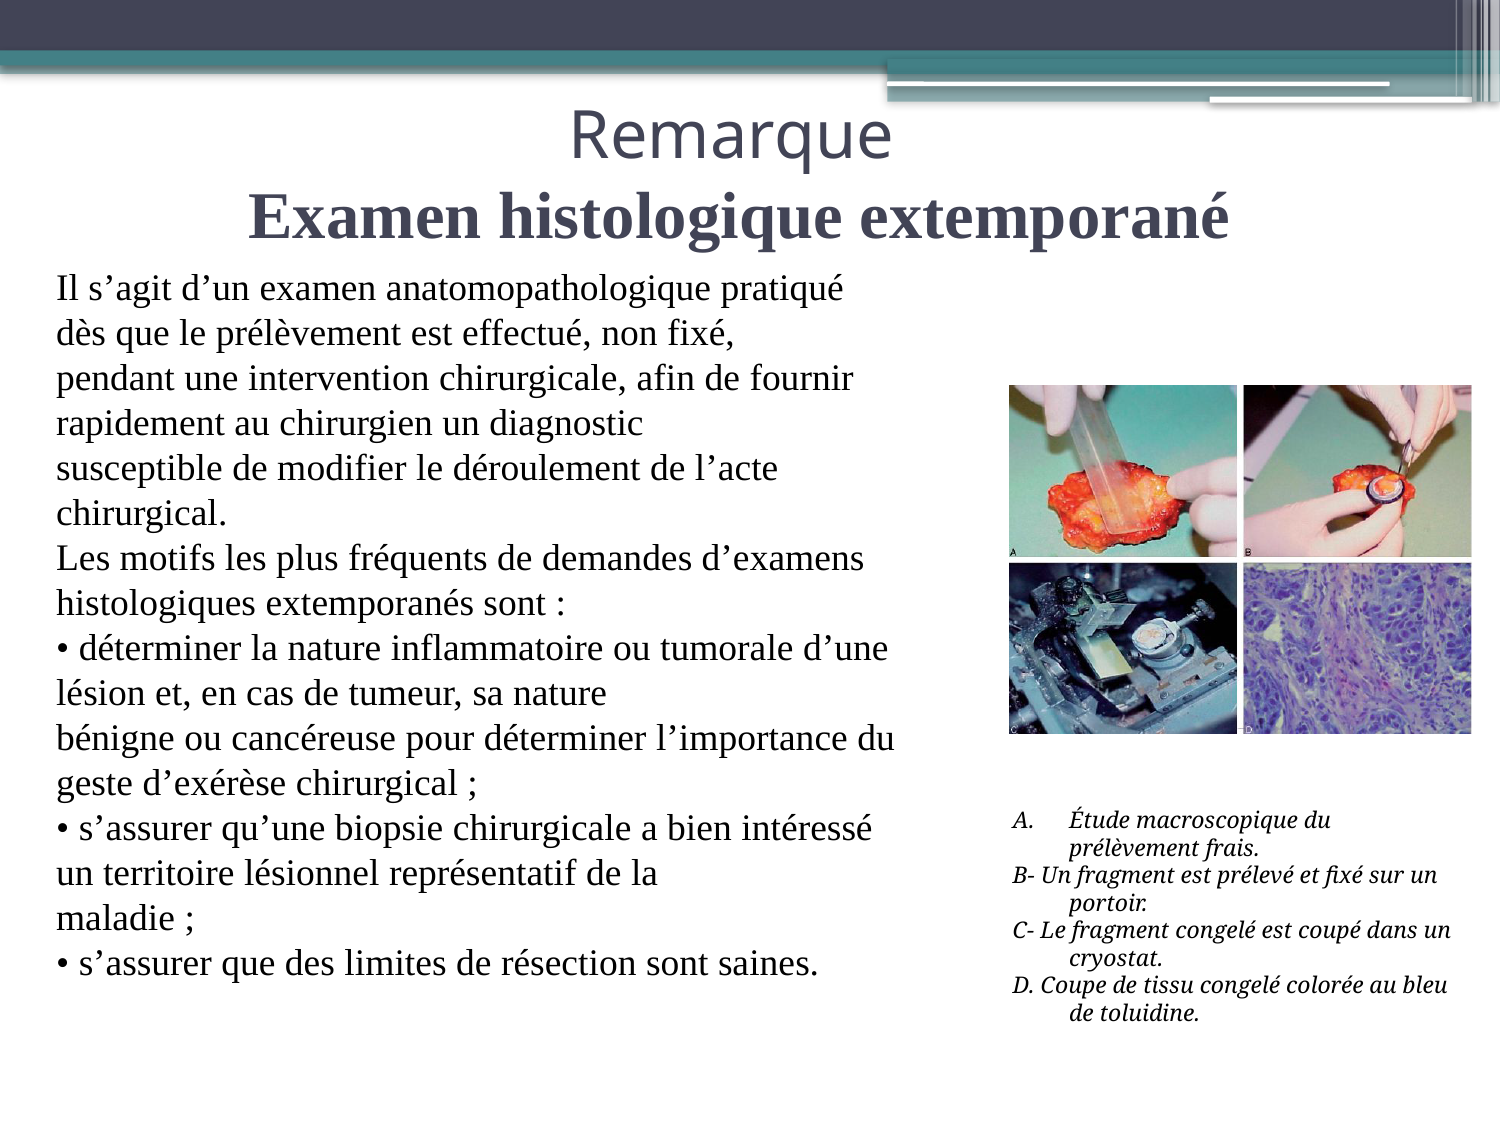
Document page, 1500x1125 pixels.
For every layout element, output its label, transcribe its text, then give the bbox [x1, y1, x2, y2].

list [1009, 385, 1473, 734]
text_box Il s’agit d’un examen anatomopathologique pratiqué dès que le prélèvement est effectué, non fixé, pendant une intervention chirurgicale, afin de fournir rapidement au chirurgien un diagnostic susceptible de modifier le déroulement de l’acte chirurgical. Les motifs les plus fréquents de demandes d’examens histologiques extemporanés sont : • déterminer la nature inflammatoire ou tumorale d’une lésion et, en cas de tumeur, sa nature bénigne ou cancéreuse pour déterminer l’importance du geste d’exérèse chirurgical ; • s’assurer qu’une biopsie chirurgicale a bien intéressé un territoire lésionnel représentatif de la maladie ; • s’assurer que des limites de résection sont saines. [41, 255, 916, 991]
title Remarque Examen histologique extemporané [64, 66, 1415, 277]
text_box Étude macroscopique du prélèvement frais. B- Un fragment est prélevé et fixé sur un portoir. C- Le fragment congelé est coupé dans un cryostat. D. Coupe de tissu congelé colorée au bleu de toluidine. [998, 798, 1471, 1034]
